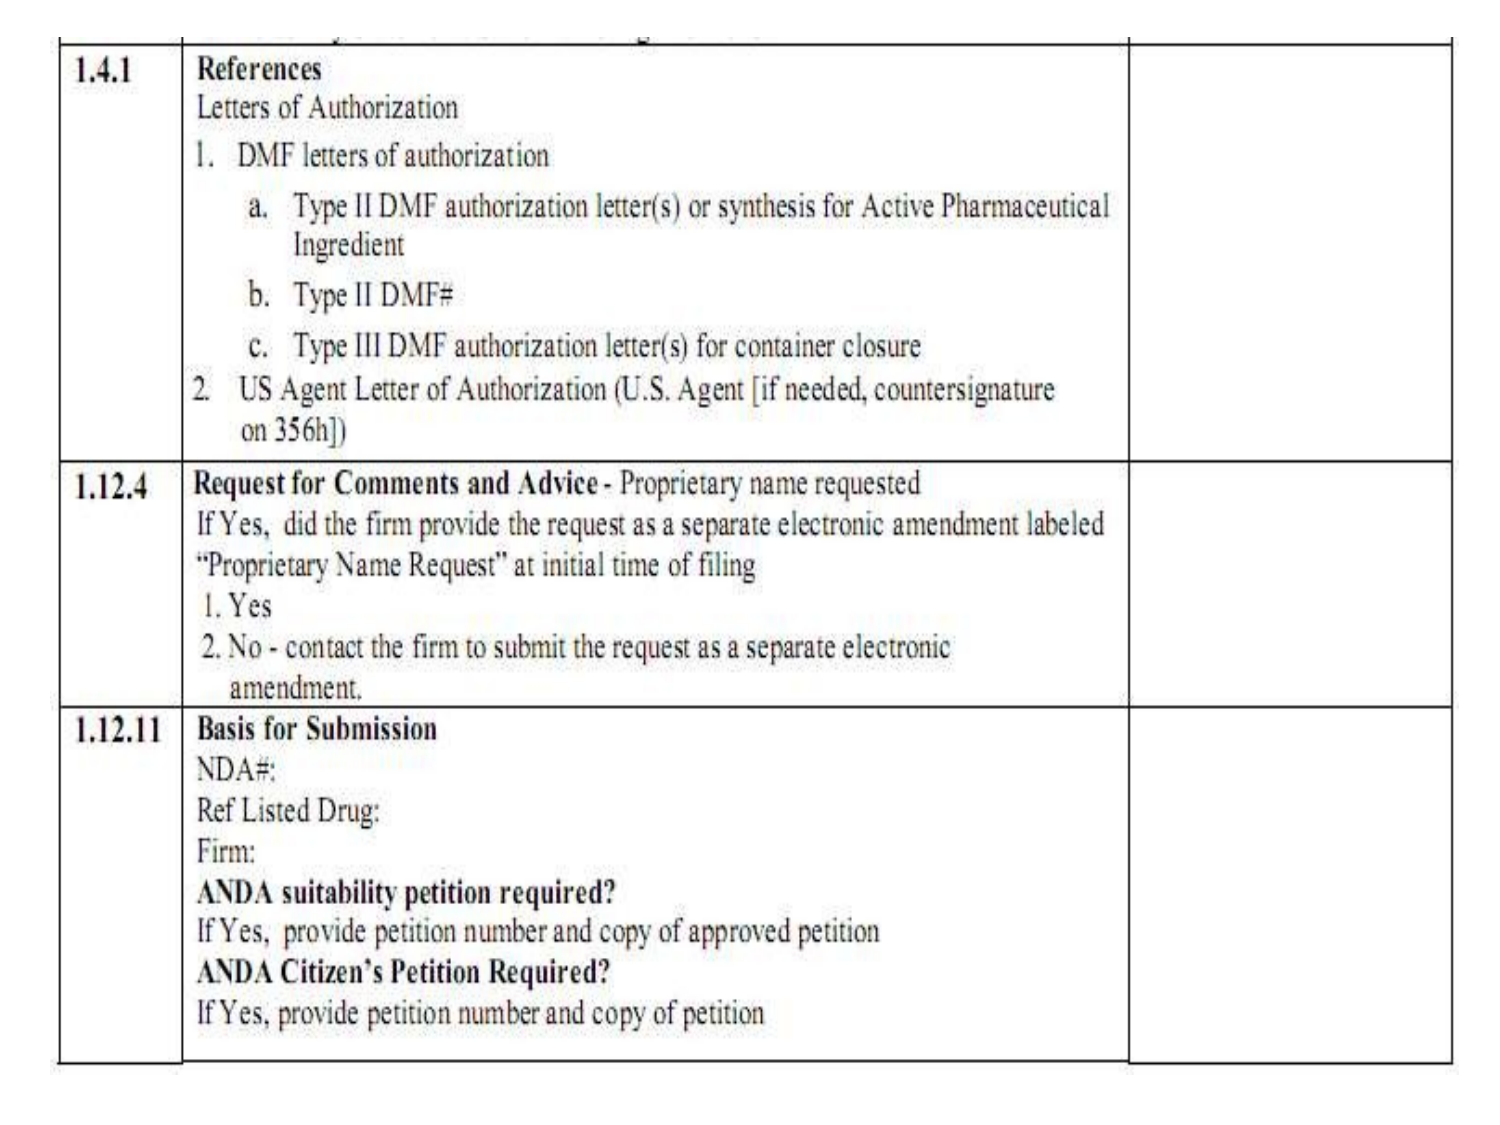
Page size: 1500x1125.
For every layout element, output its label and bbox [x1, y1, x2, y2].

picture [49, 37, 1459, 1076]
